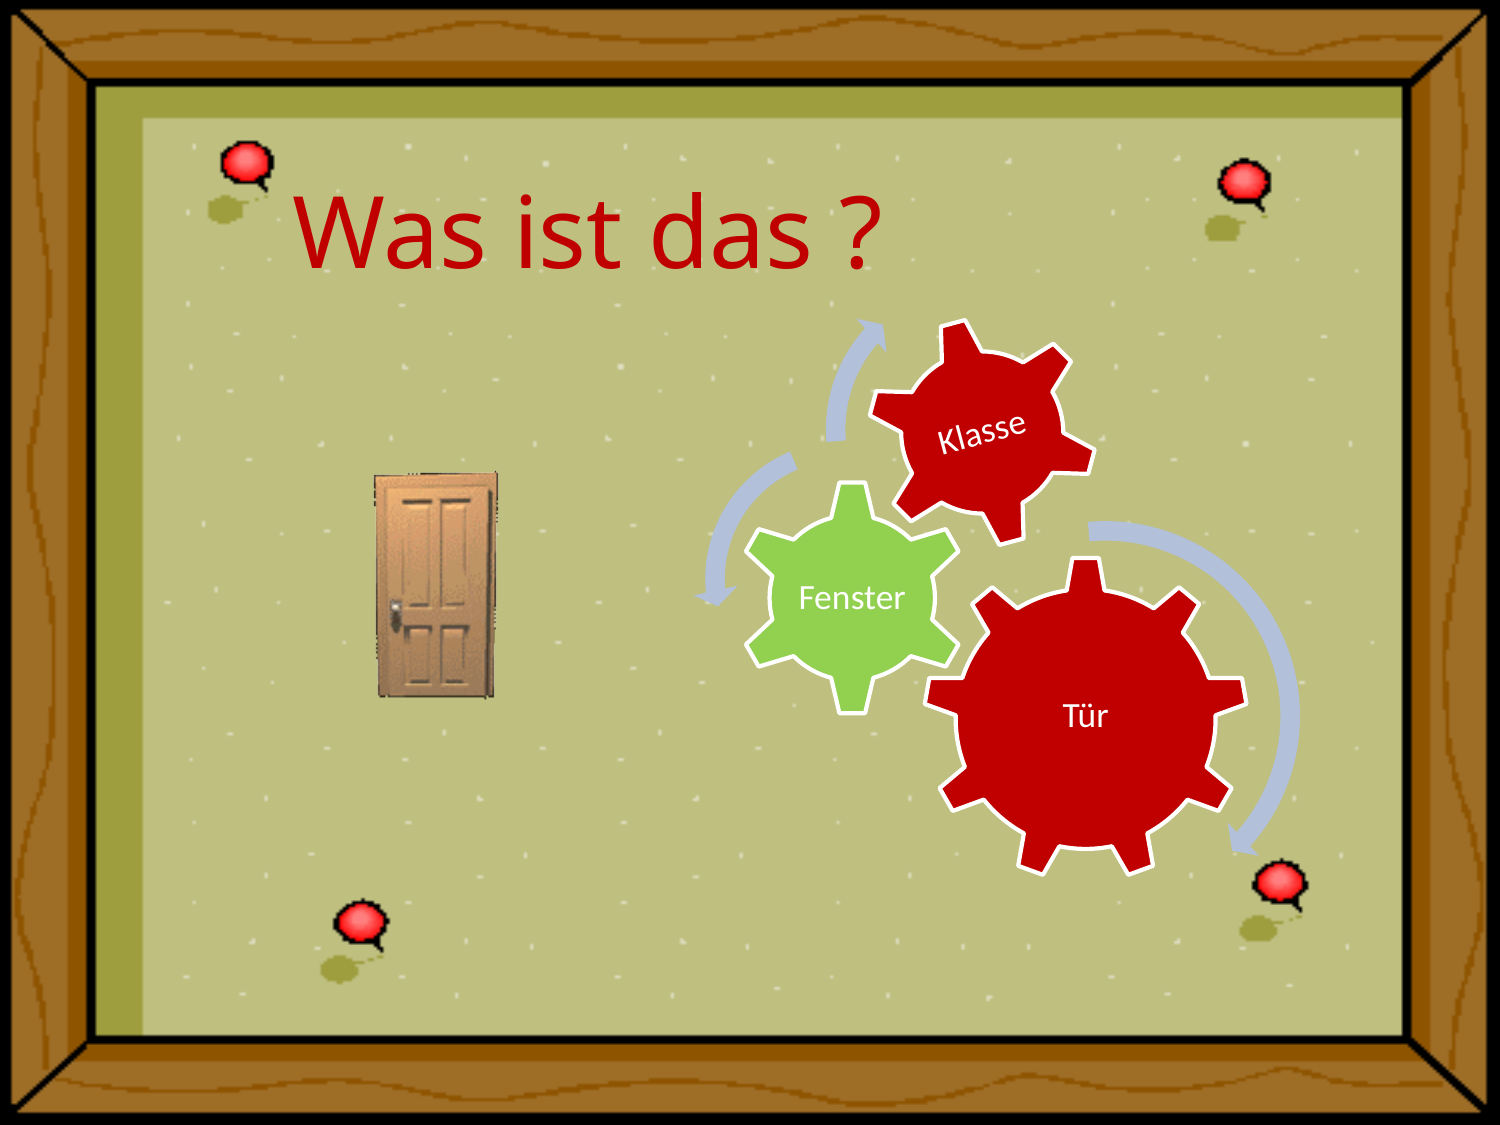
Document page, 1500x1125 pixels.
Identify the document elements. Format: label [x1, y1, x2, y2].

text_box [501, 290, 1404, 882]
picture [0, 0, 1500, 1125]
